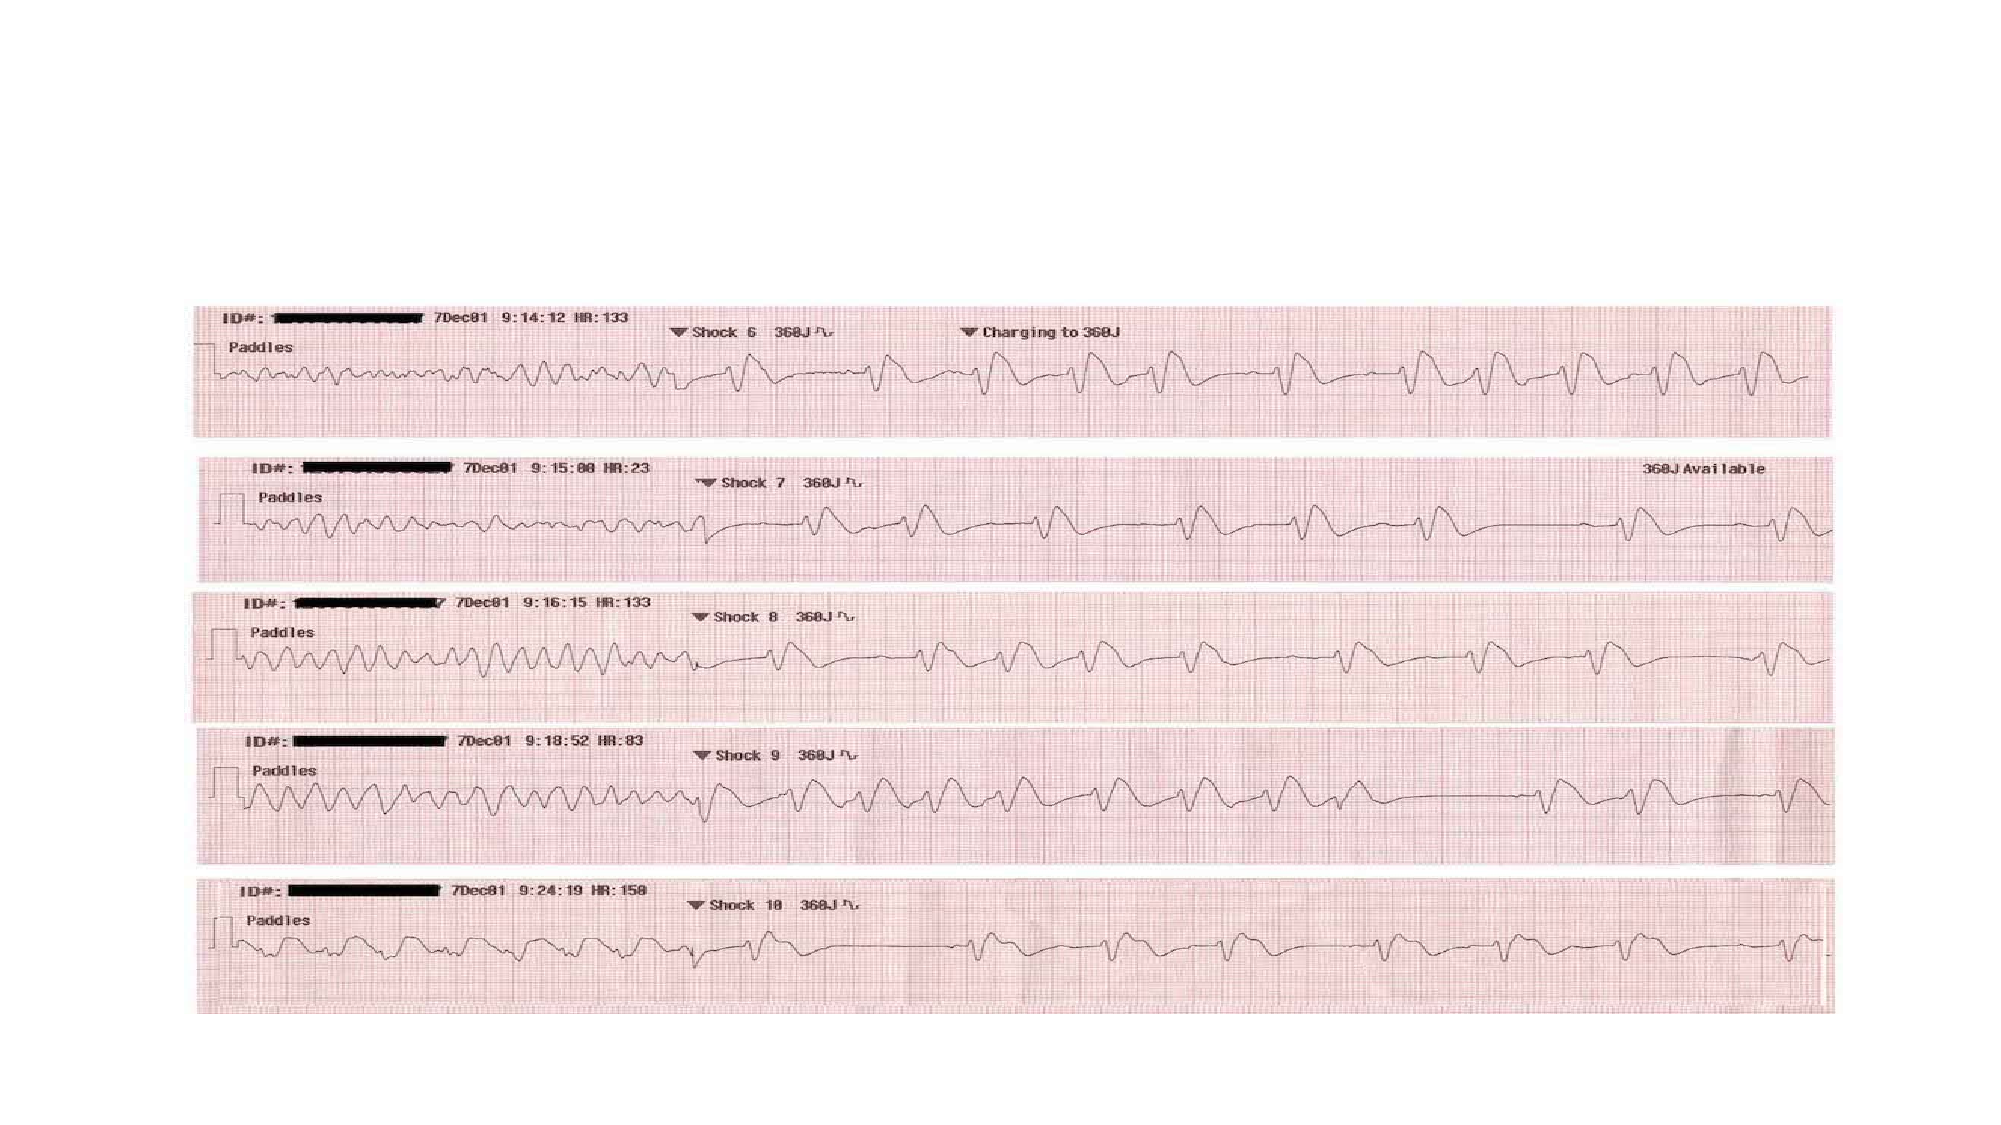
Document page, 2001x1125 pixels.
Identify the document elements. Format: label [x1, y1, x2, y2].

list [184, 299, 1843, 1014]
